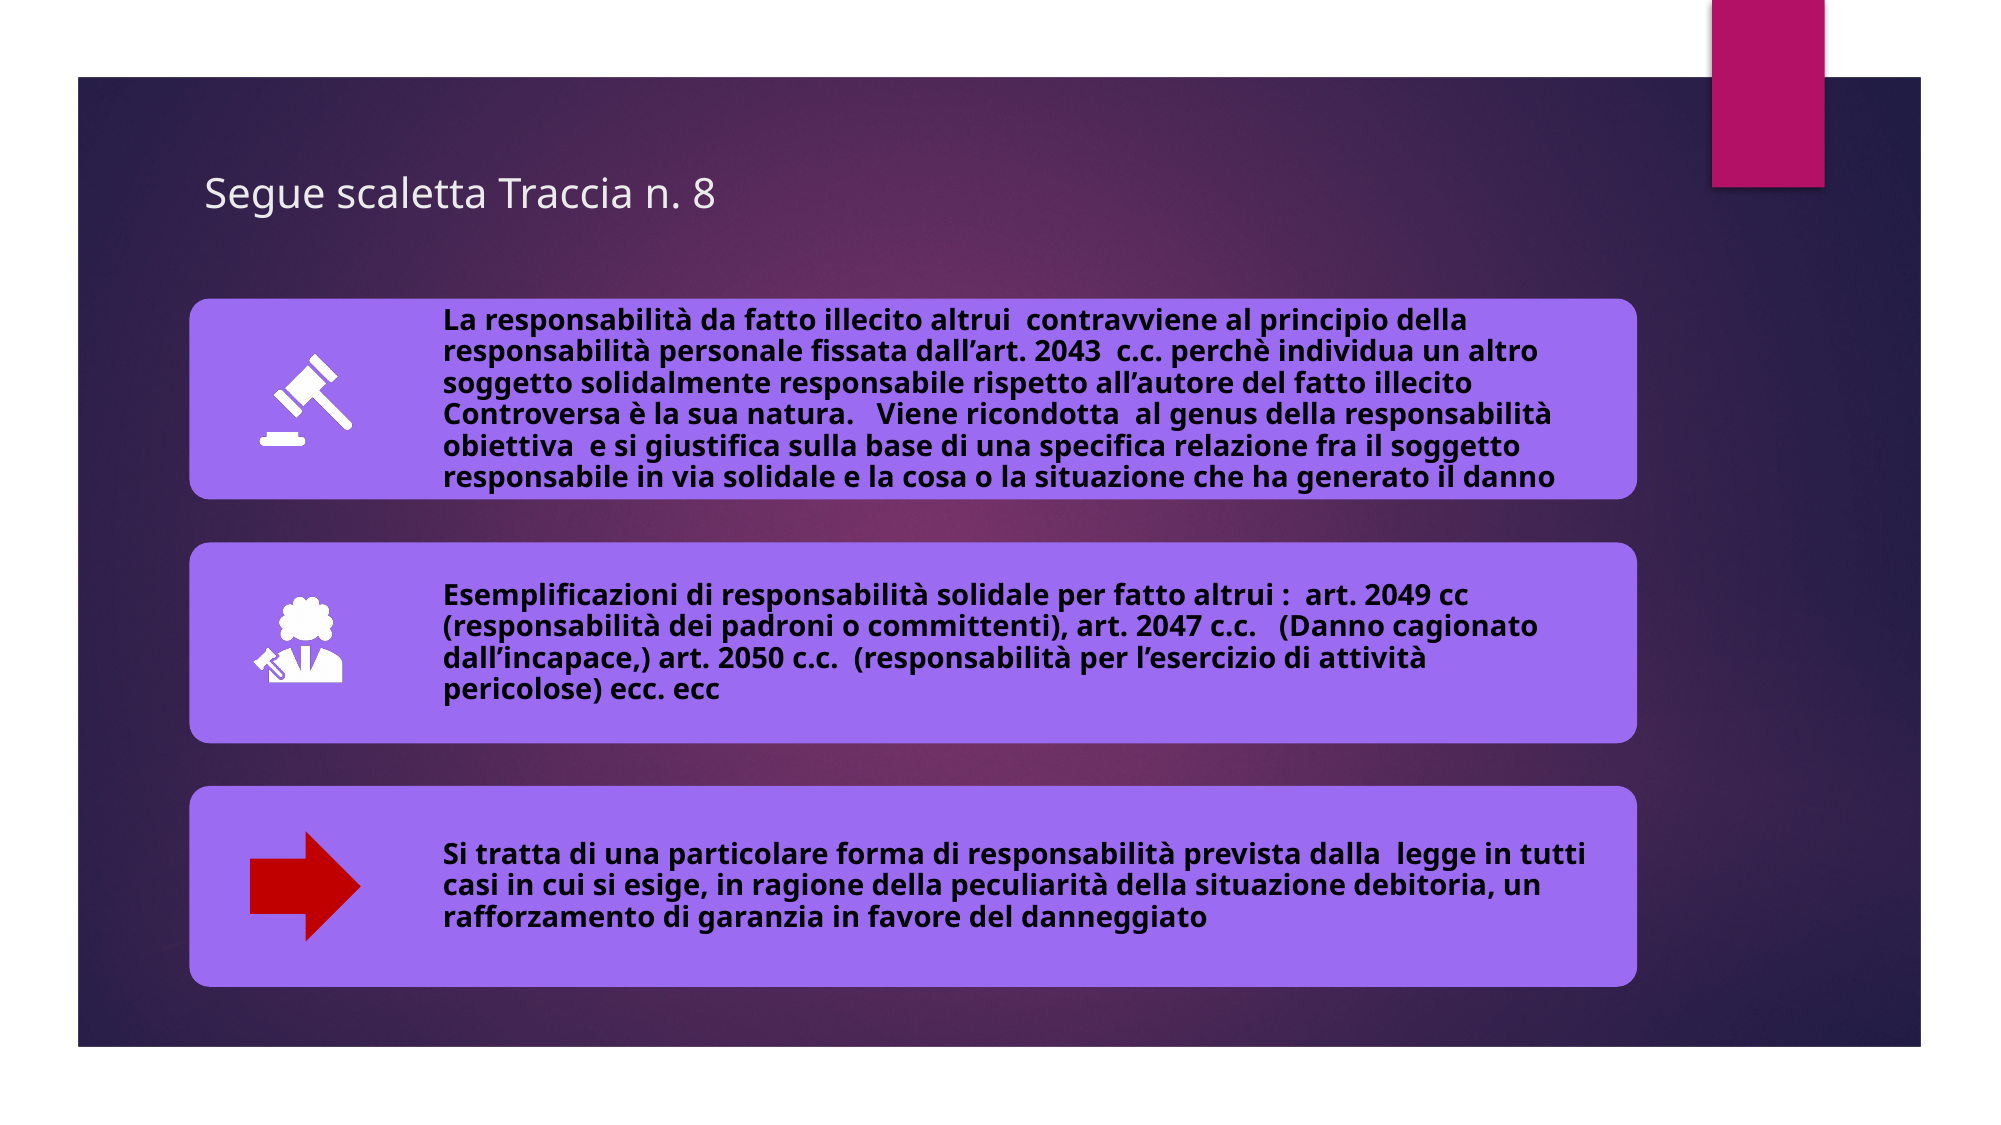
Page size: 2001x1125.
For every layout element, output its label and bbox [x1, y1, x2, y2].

text_box [189, 298, 1638, 988]
text_box [0, 0, 2000, 1125]
